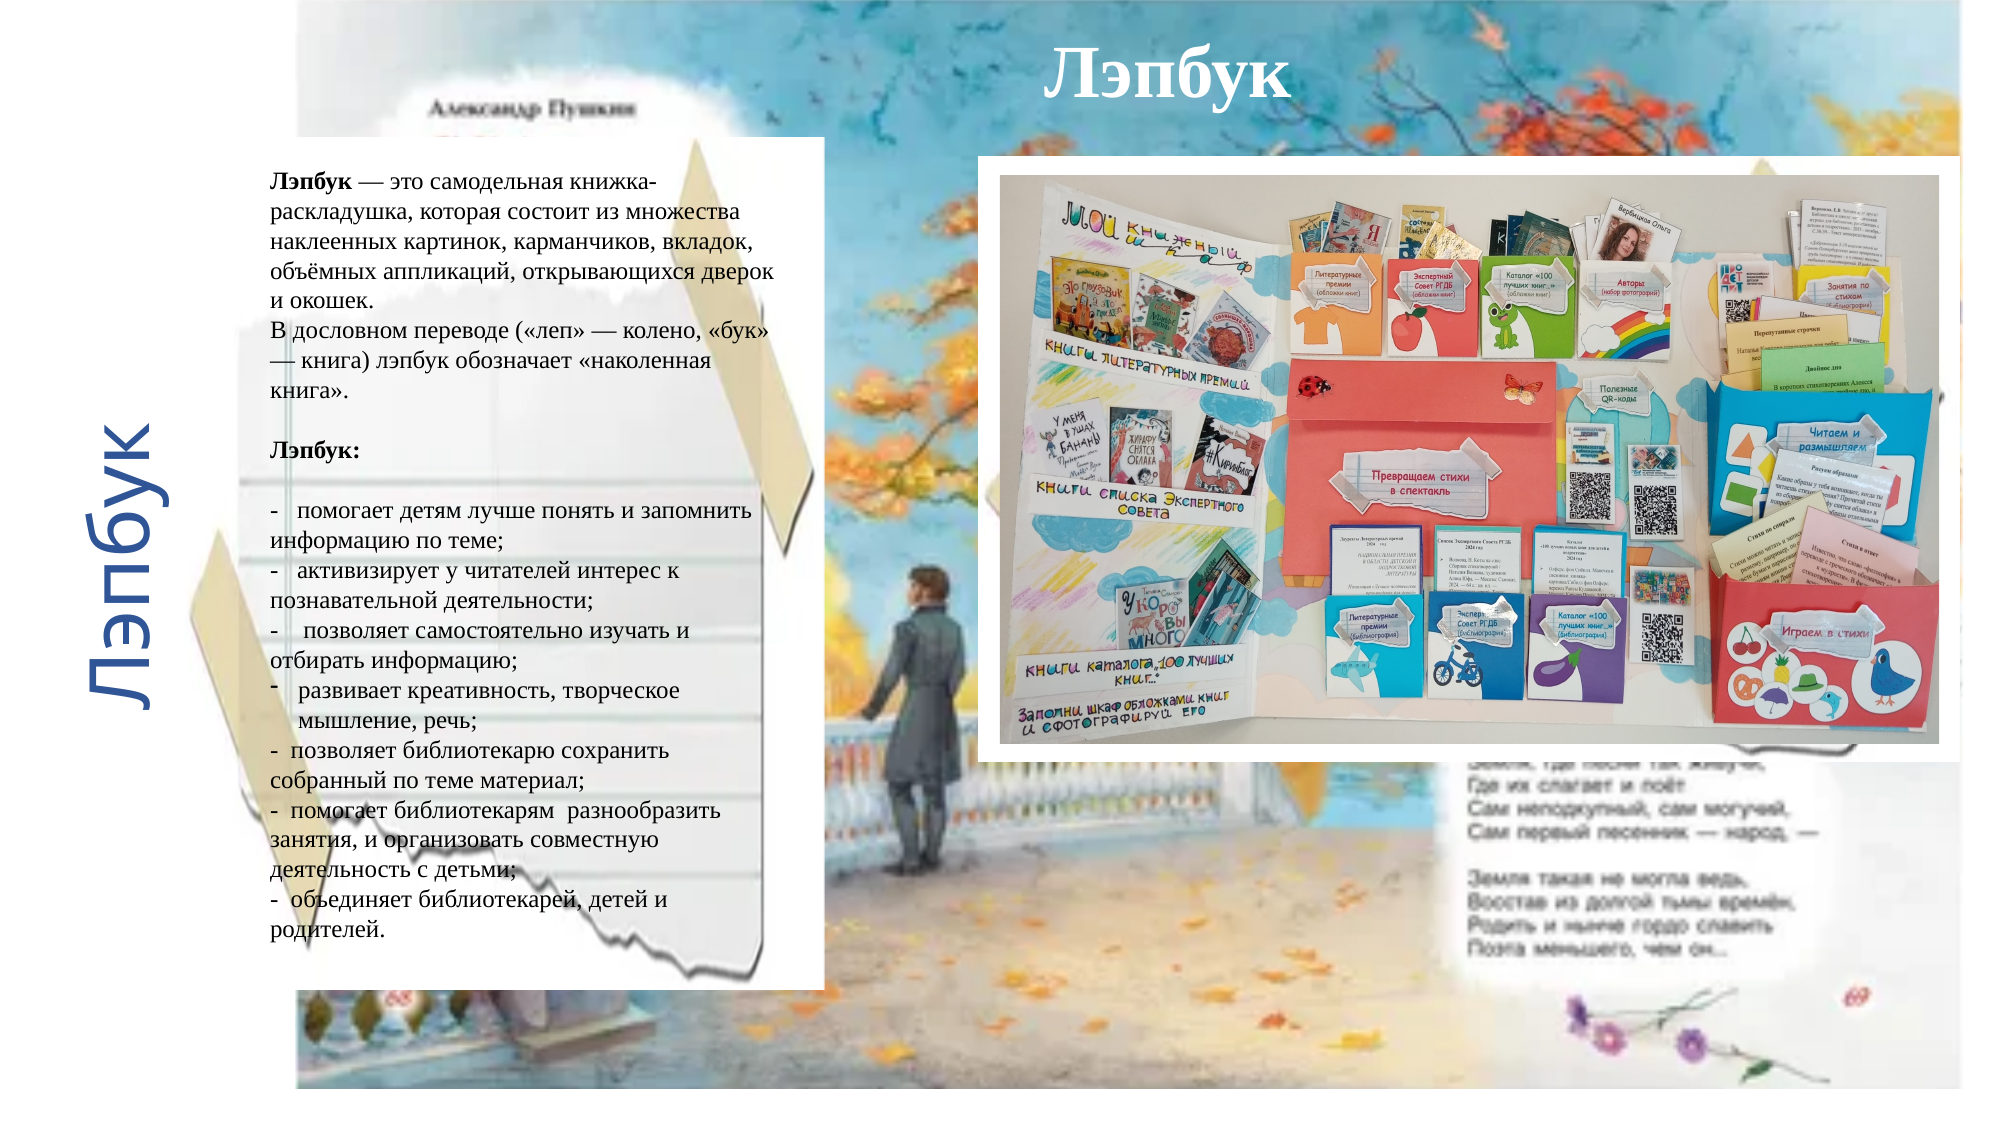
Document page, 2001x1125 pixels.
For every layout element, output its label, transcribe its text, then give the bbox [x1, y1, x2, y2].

picture [185, 0, 1964, 1089]
title Лэпбук [59, 3, 186, 1107]
